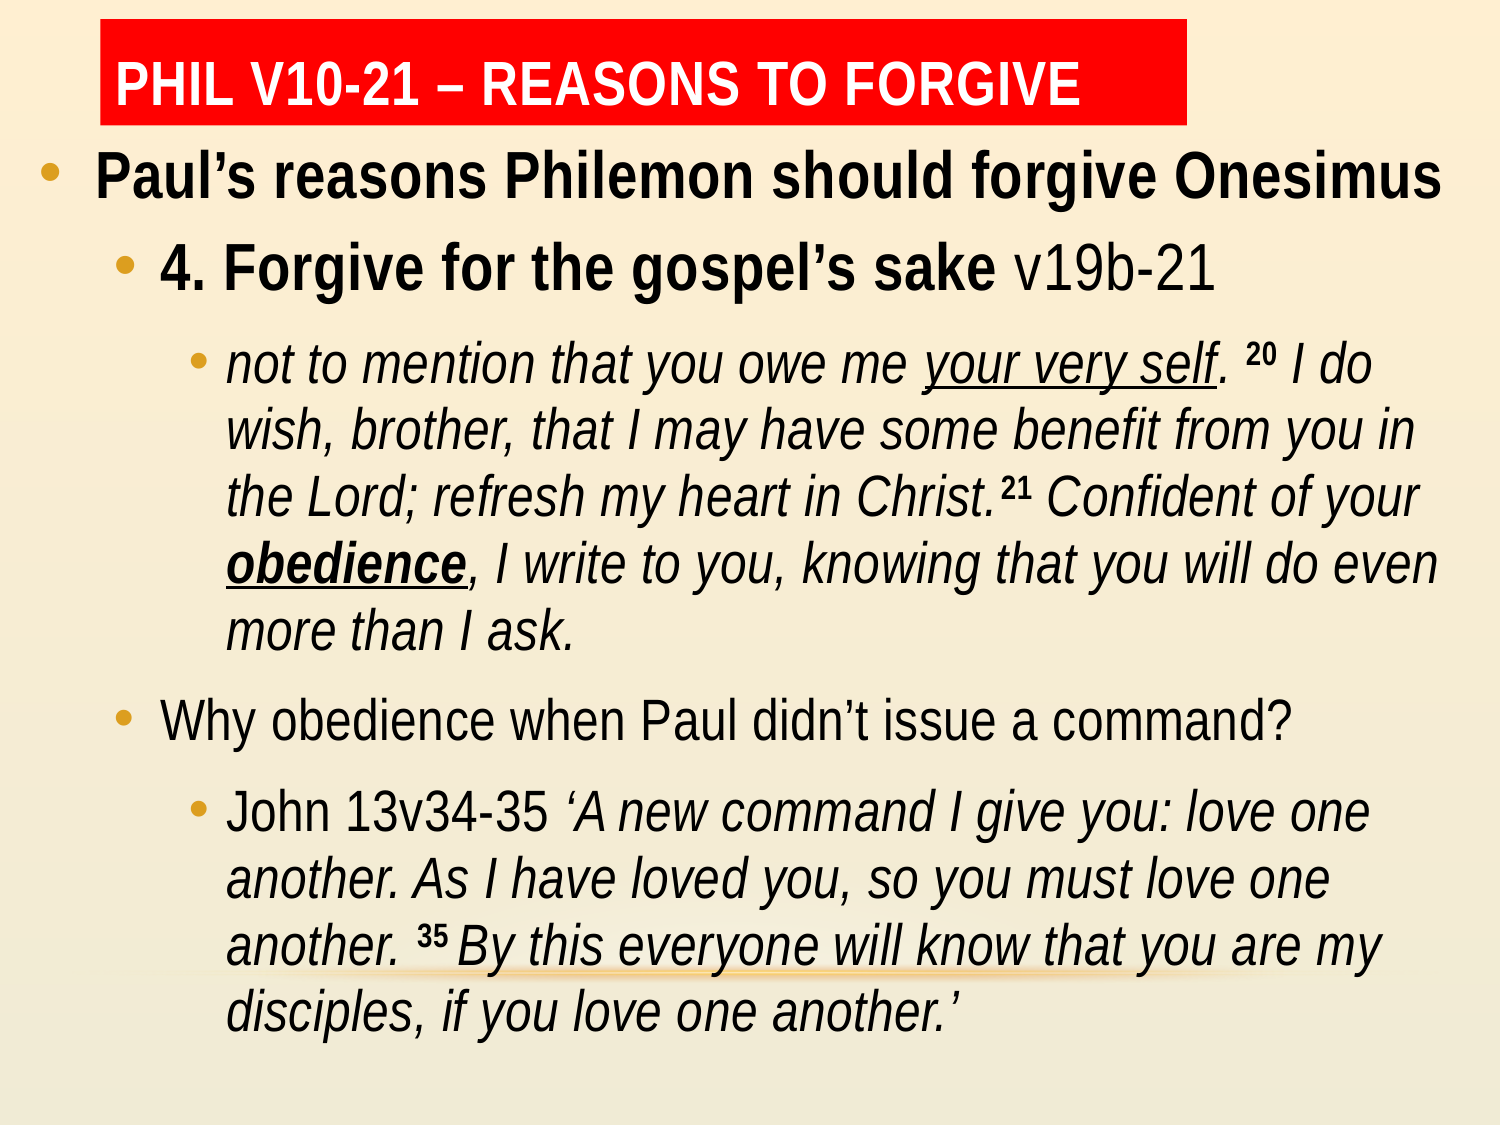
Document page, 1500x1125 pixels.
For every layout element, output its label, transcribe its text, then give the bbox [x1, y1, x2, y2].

picture [0, 0, 1500, 1125]
list Paul’s reasons Philemon should forgive Onesimus 4. Forgive for the gospel’s sake v19b-21 not to mention that you owe me your very self. 20 I do wish, brother, that I may have some benefit from you in the Lord; refresh my heart in Christ.21 Confident of your obedience, I write to you, knowing that you will do even more than I ask. Why obedience when Paul didn’t issue a command? John 13v34-35 ‘A new command I give you: love one another. As I have loved you, so you must love one another. 35 By this everyone will know that you are my disciples, if you love one another.’ [23, 137, 1471, 1083]
text_box Phil v10-21 – reasons to forgive [100, 19, 1187, 126]
